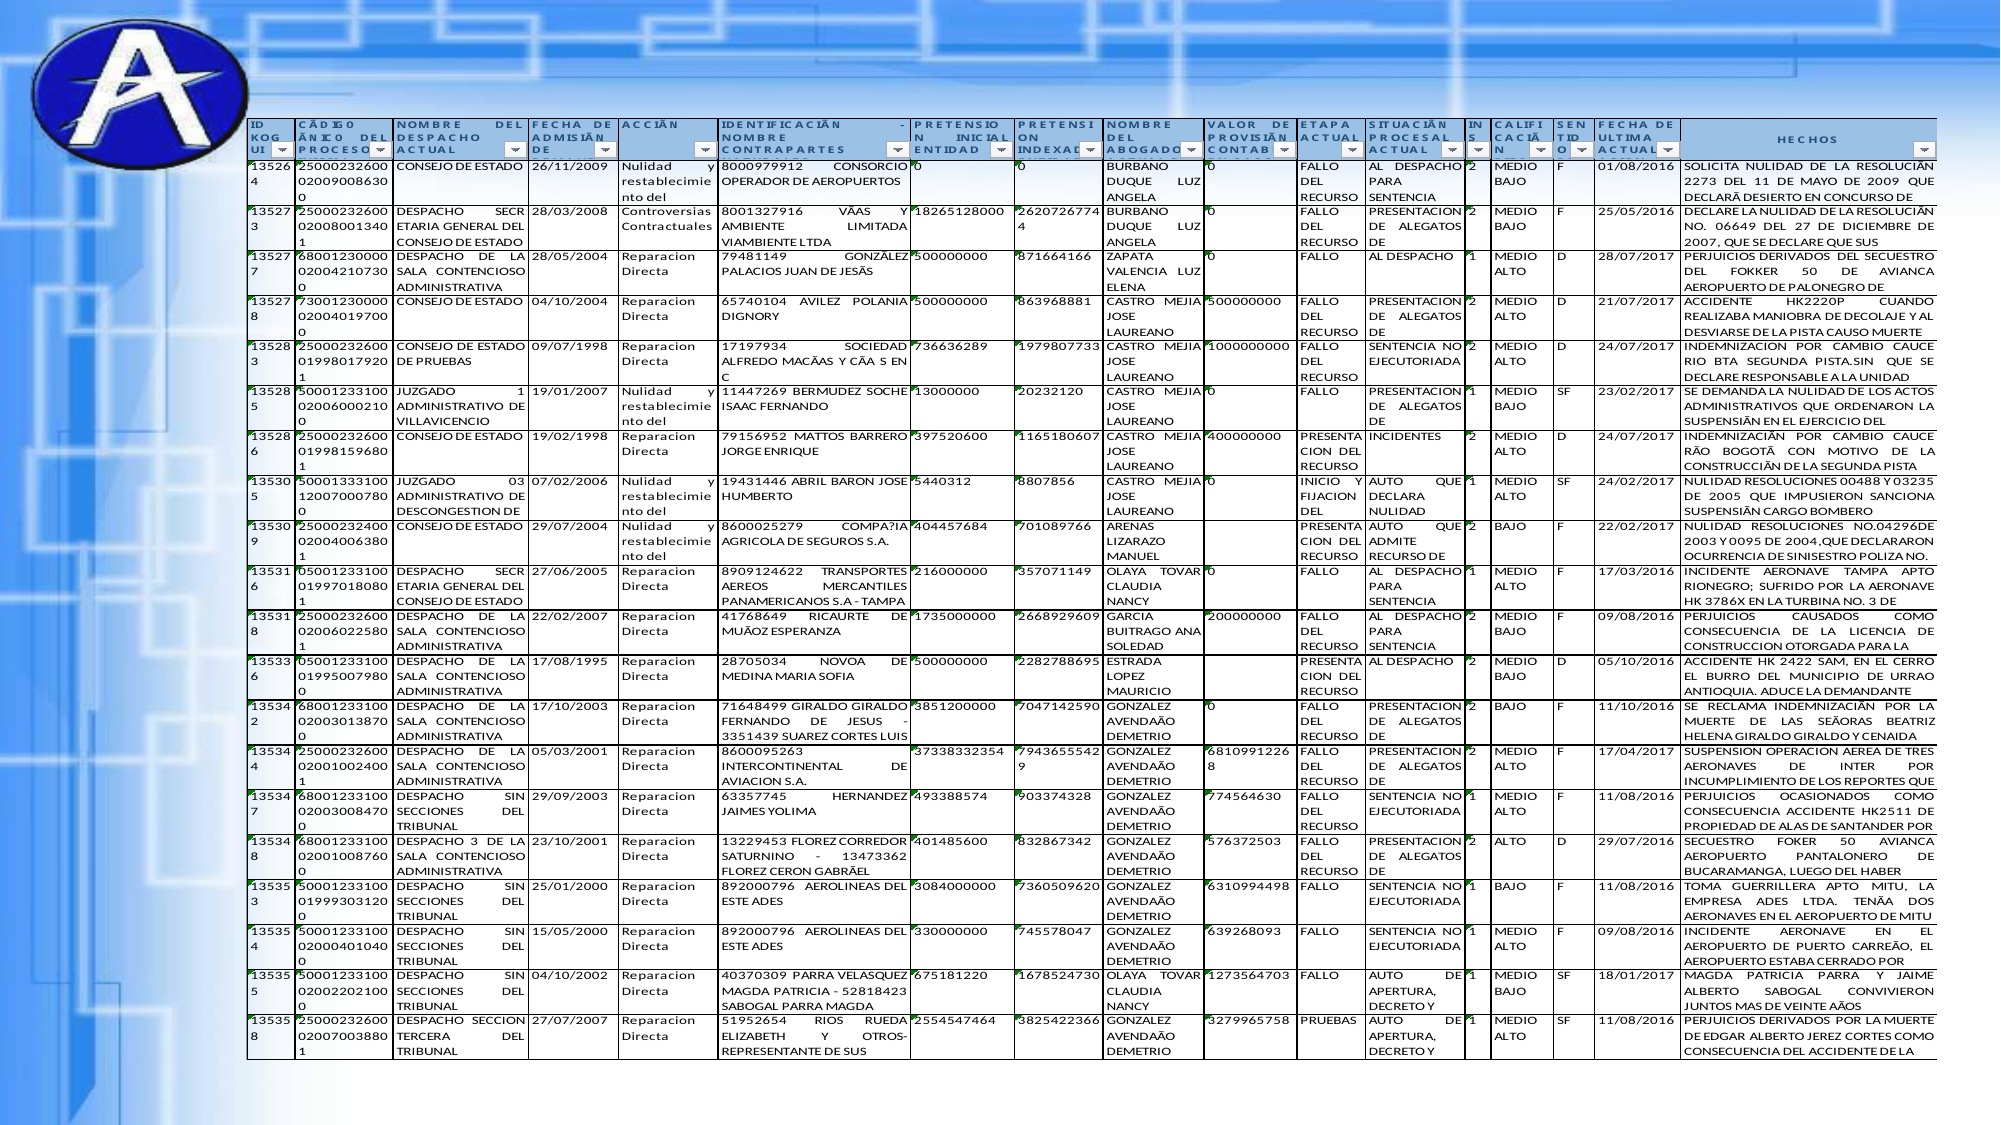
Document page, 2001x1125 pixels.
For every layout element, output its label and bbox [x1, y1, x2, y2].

text_box [246, 117, 1939, 1061]
picture [0, 0, 2000, 1125]
